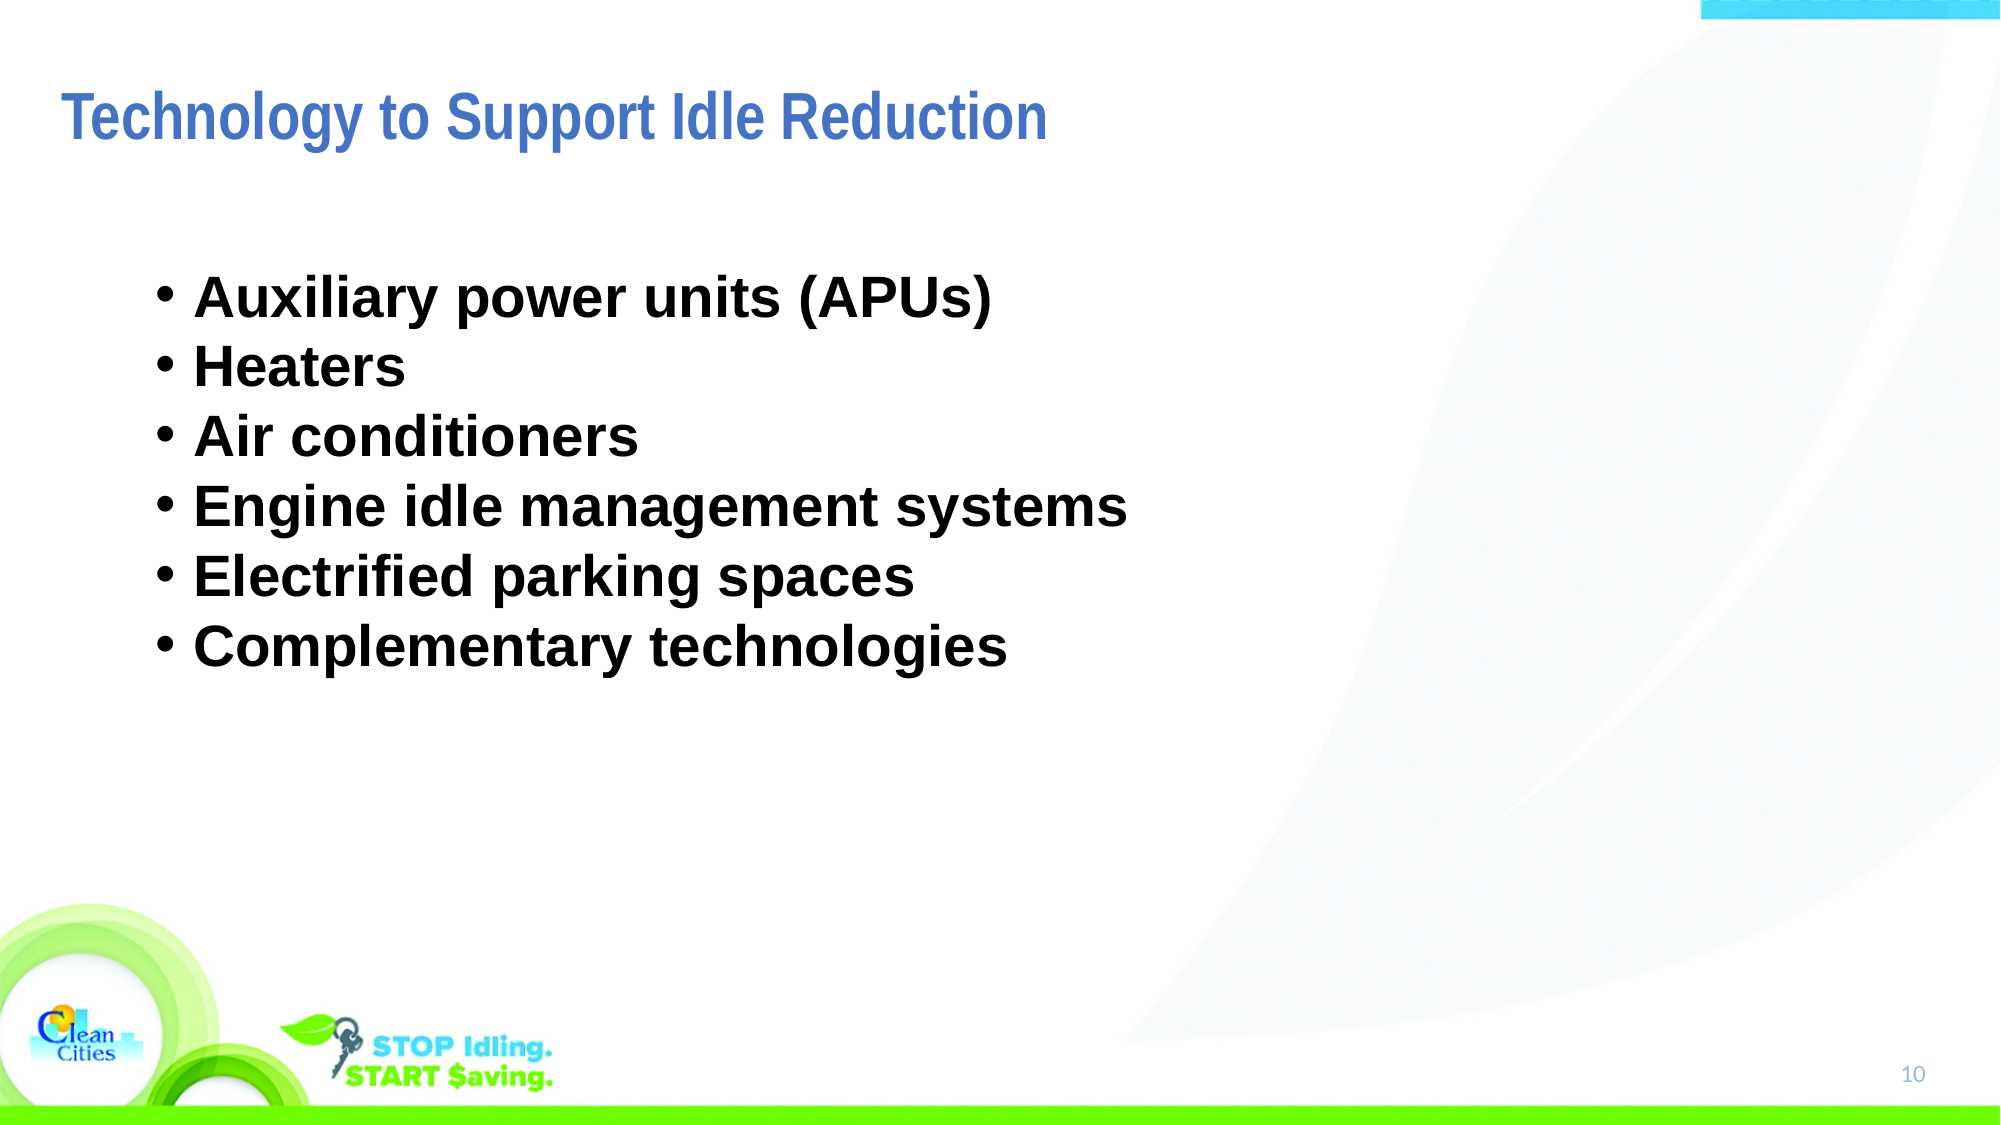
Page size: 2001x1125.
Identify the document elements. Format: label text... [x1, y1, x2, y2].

title Technology to Support Idle Reduction [60, 59, 1941, 155]
picture [0, 0, 2000, 1125]
slide_number 10 [1490, 1042, 1941, 1103]
list Auxiliary power units (APUs) Heaters Air conditioners Engine idle management systems Electrified parking spaces Complementary technologies [155, 251, 1941, 946]
